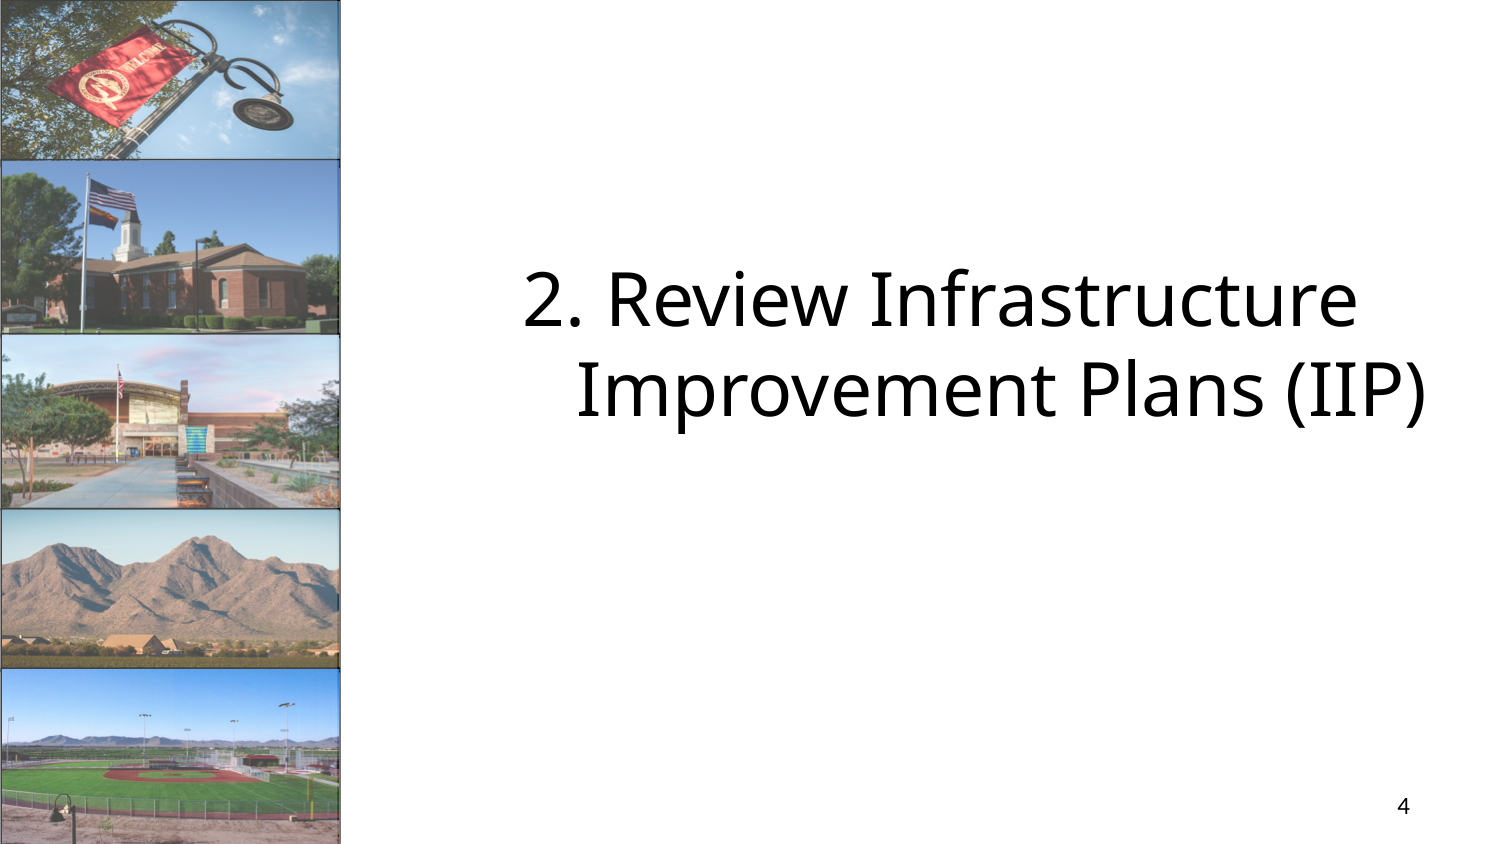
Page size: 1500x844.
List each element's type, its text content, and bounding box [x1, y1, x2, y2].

list 2. Review Infrastructure Improvement Plans (IIP) [374, 9, 1463, 548]
table_cell $9.2M* [0, 0, 338, 844]
slide_number 4 [1203, 782, 1425, 827]
